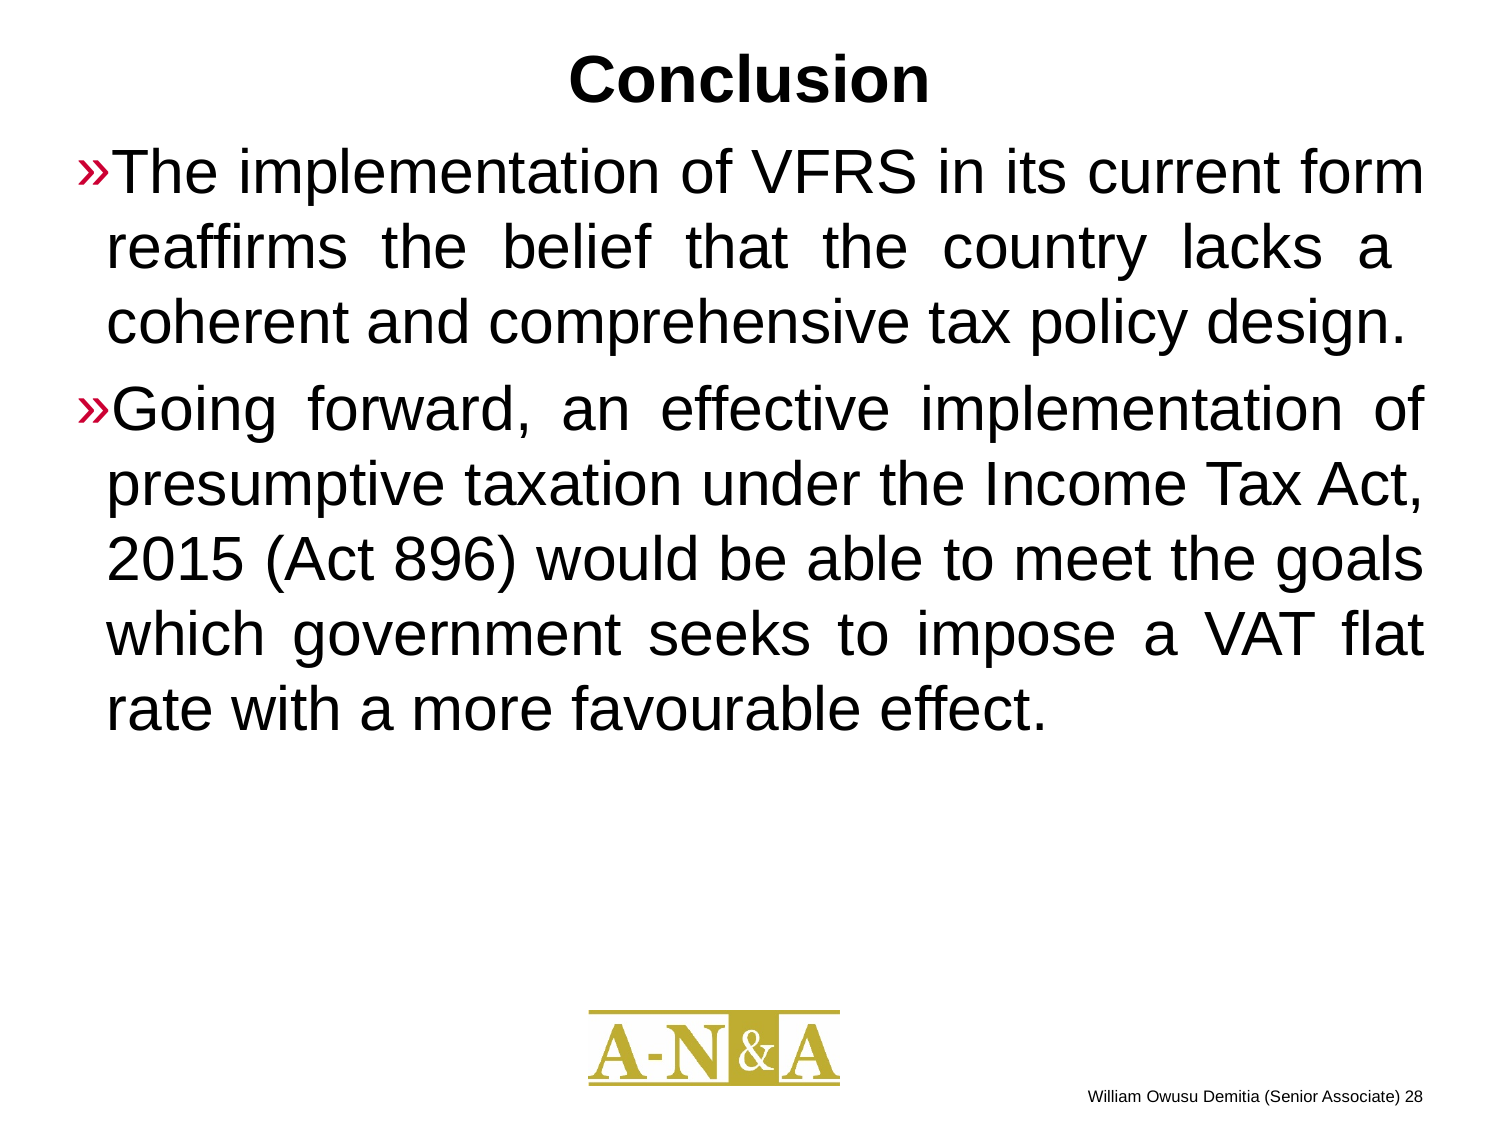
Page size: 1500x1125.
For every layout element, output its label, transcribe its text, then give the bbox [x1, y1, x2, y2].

footer William Owusu Demitia (Senior Associate) [1083, 1086, 1389, 1107]
list The implementation of VFRS in its current form reaffirms the belief that the country lacks a coherent and comprehensive tax policy design. Going forward, an effective implementation of presumptive taxation under the Income Tax Act, 2015 (Act 896) would be able to meet the goals which government seeks to impose a VAT flat rate with a more favourable effect. [76, 130, 1427, 843]
title Conclusion [76, 27, 1424, 116]
slide_number 28 [1389, 1086, 1424, 1107]
picture [588, 1010, 840, 1087]
